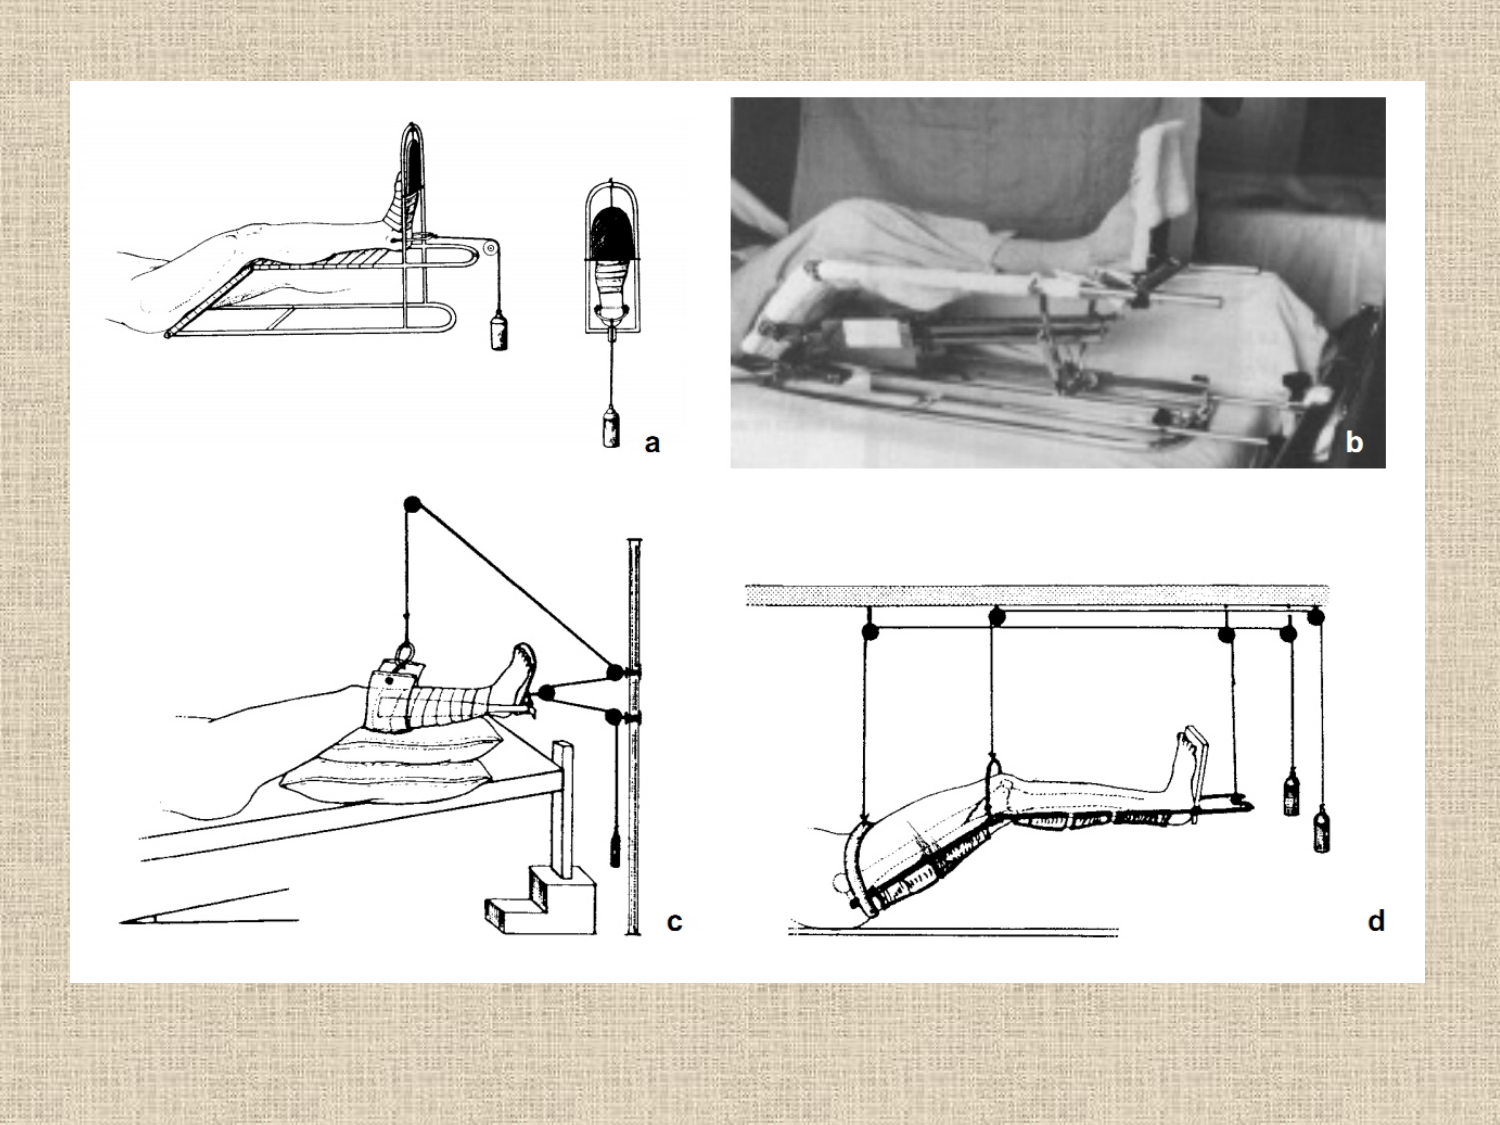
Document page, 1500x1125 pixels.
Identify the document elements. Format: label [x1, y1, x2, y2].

picture [0, 0, 1500, 1125]
list [70, 80, 1426, 983]
